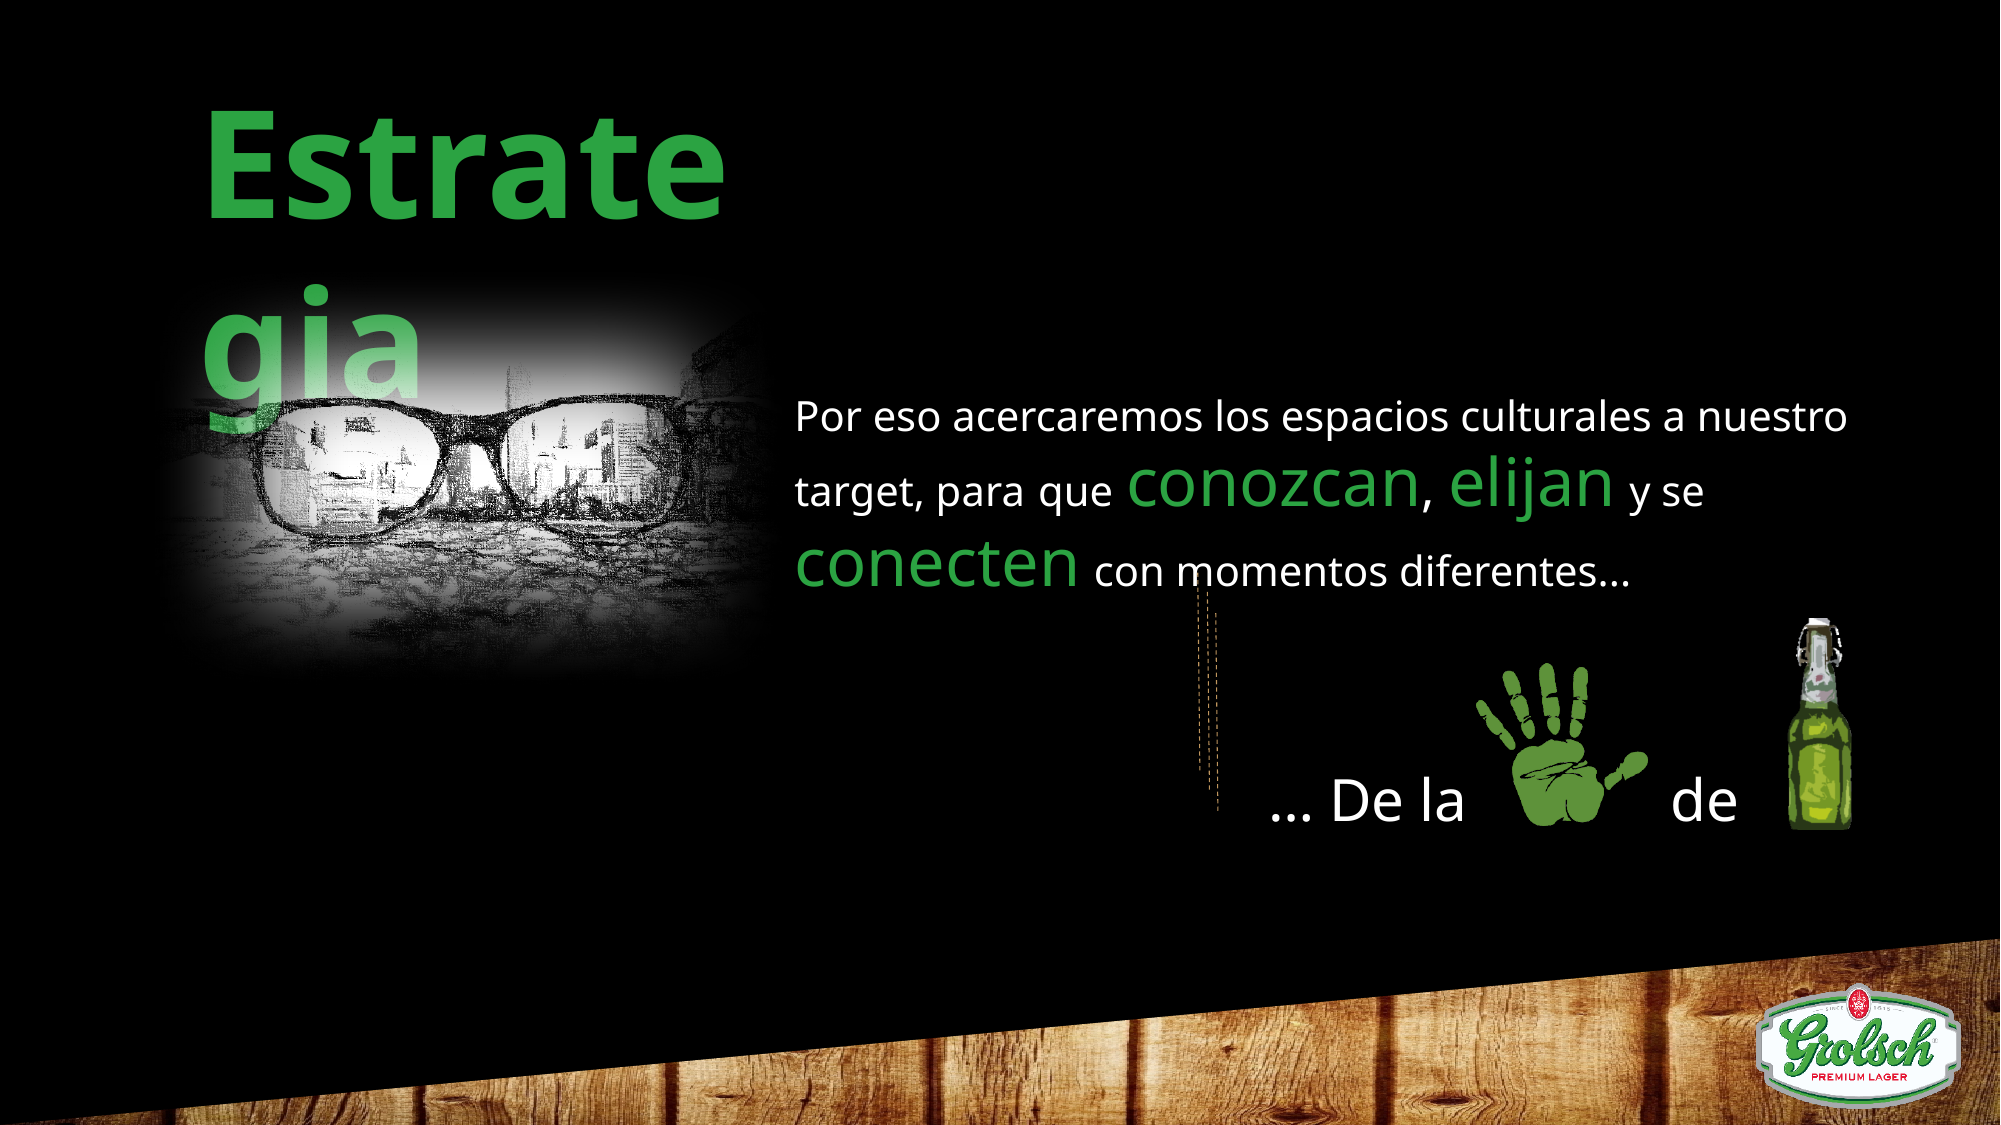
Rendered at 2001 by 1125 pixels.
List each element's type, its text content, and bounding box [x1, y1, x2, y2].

picture [148, 265, 788, 691]
text_box Estrategia [183, 61, 837, 437]
picture [1476, 663, 1648, 826]
text_box Por eso acercaremos los espacios culturales a nuestro target, para que conozcan, elijan y se conecten con momentos diferentes... [788, 382, 1890, 608]
picture [1779, 618, 1860, 830]
text_box de [1656, 755, 1755, 841]
text_box … De la [1253, 755, 1498, 841]
picture [0, 938, 2000, 1125]
